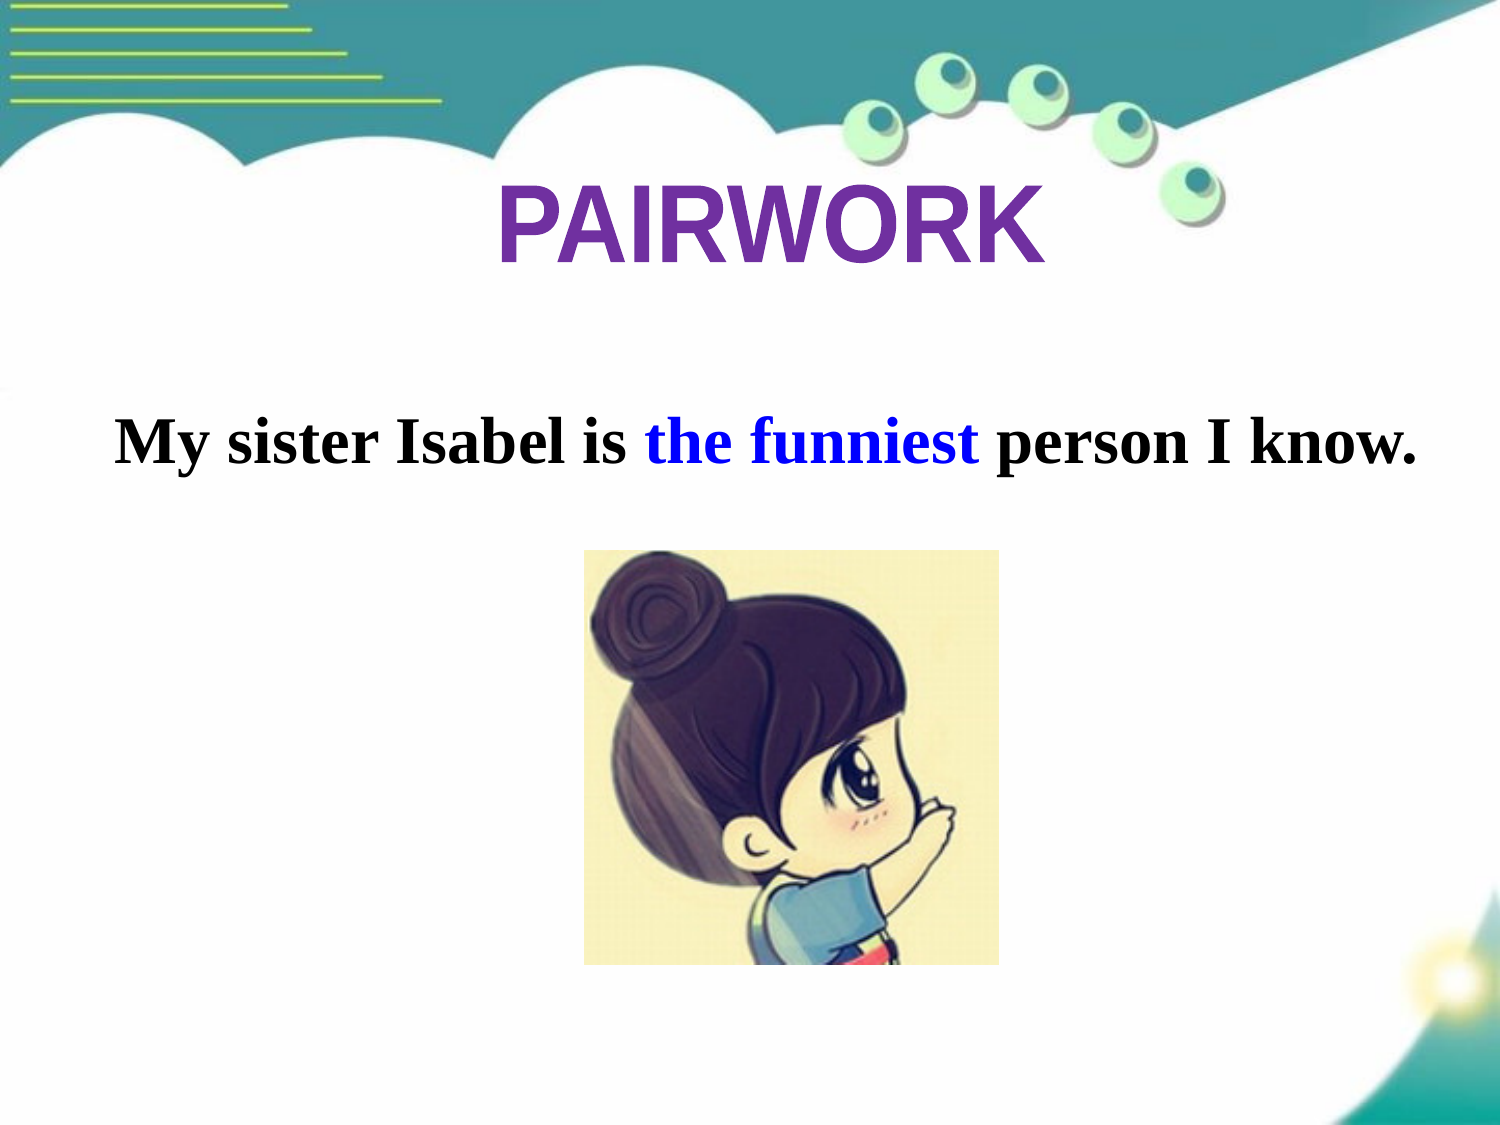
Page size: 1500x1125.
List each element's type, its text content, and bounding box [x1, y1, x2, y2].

text_box My sister Isabel is the funniest person I know. [100, 350, 1435, 485]
picture [0, 0, 1500, 1125]
